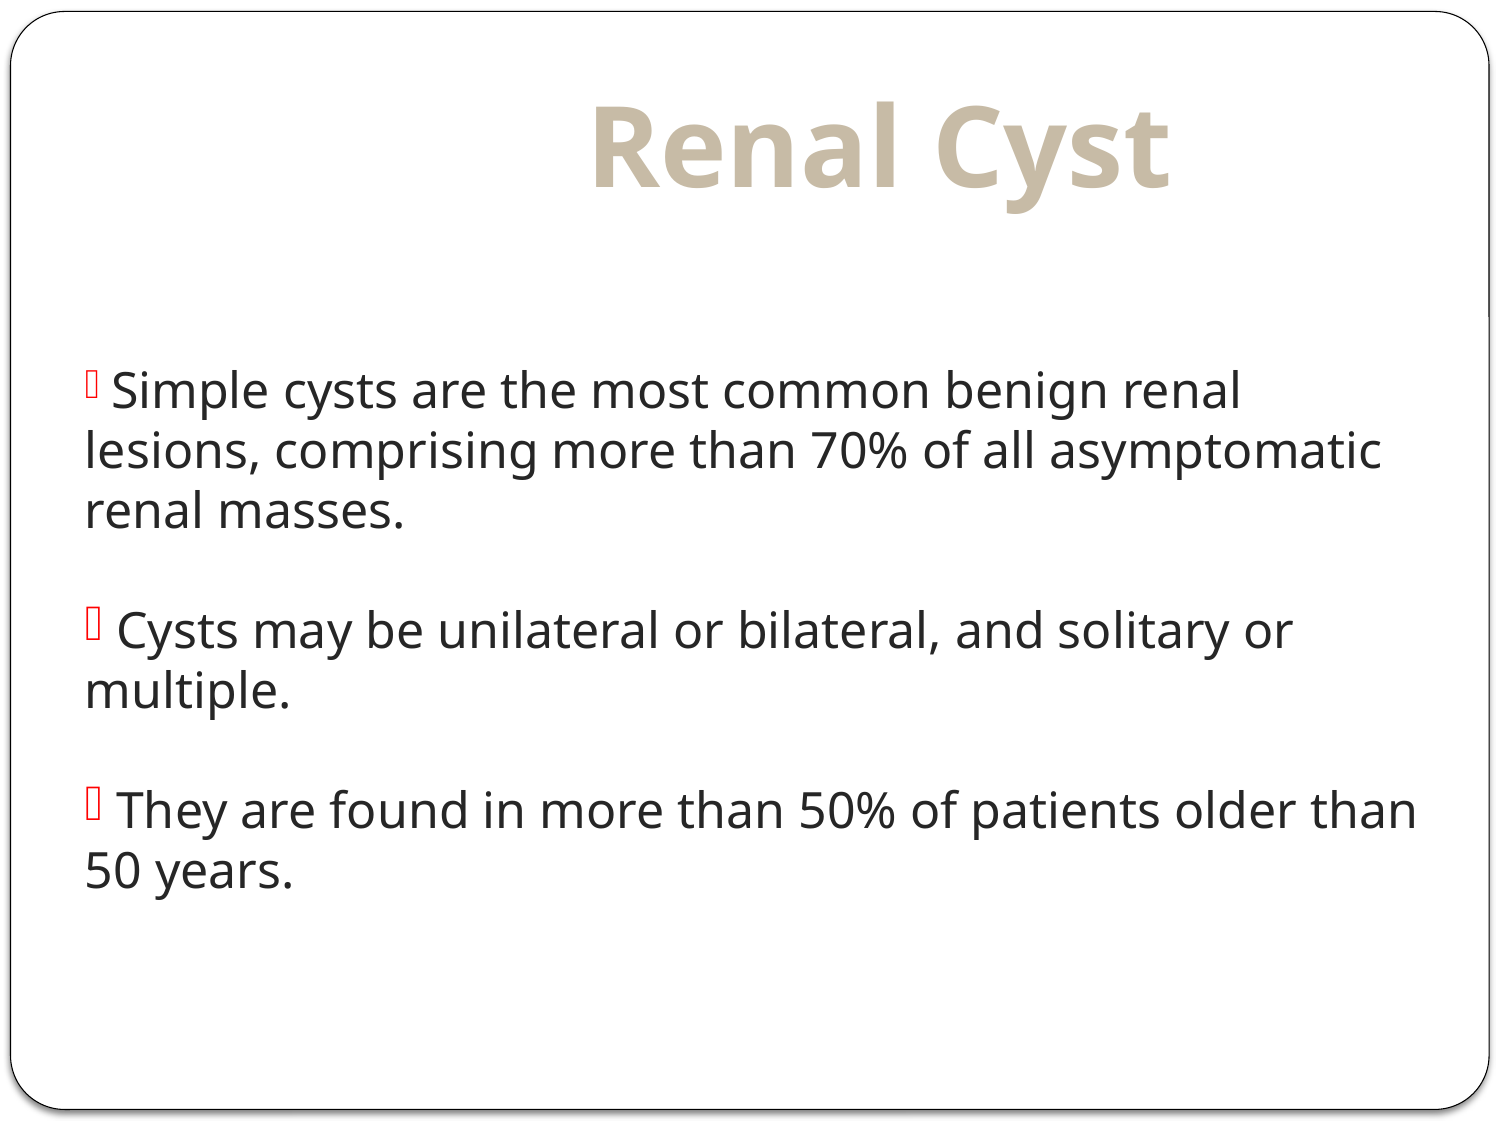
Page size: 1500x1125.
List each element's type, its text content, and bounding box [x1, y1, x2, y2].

text_box Simple cysts are the most common benign renal lesions, comprising more than 70% of all asymptomatic renal masses. Cysts may be unilateral or bilateral, and solitary or multiple. They are found in more than 50% of patients older than 50 years. [70, 351, 1442, 967]
title Renal Cyst [399, 37, 1360, 225]
